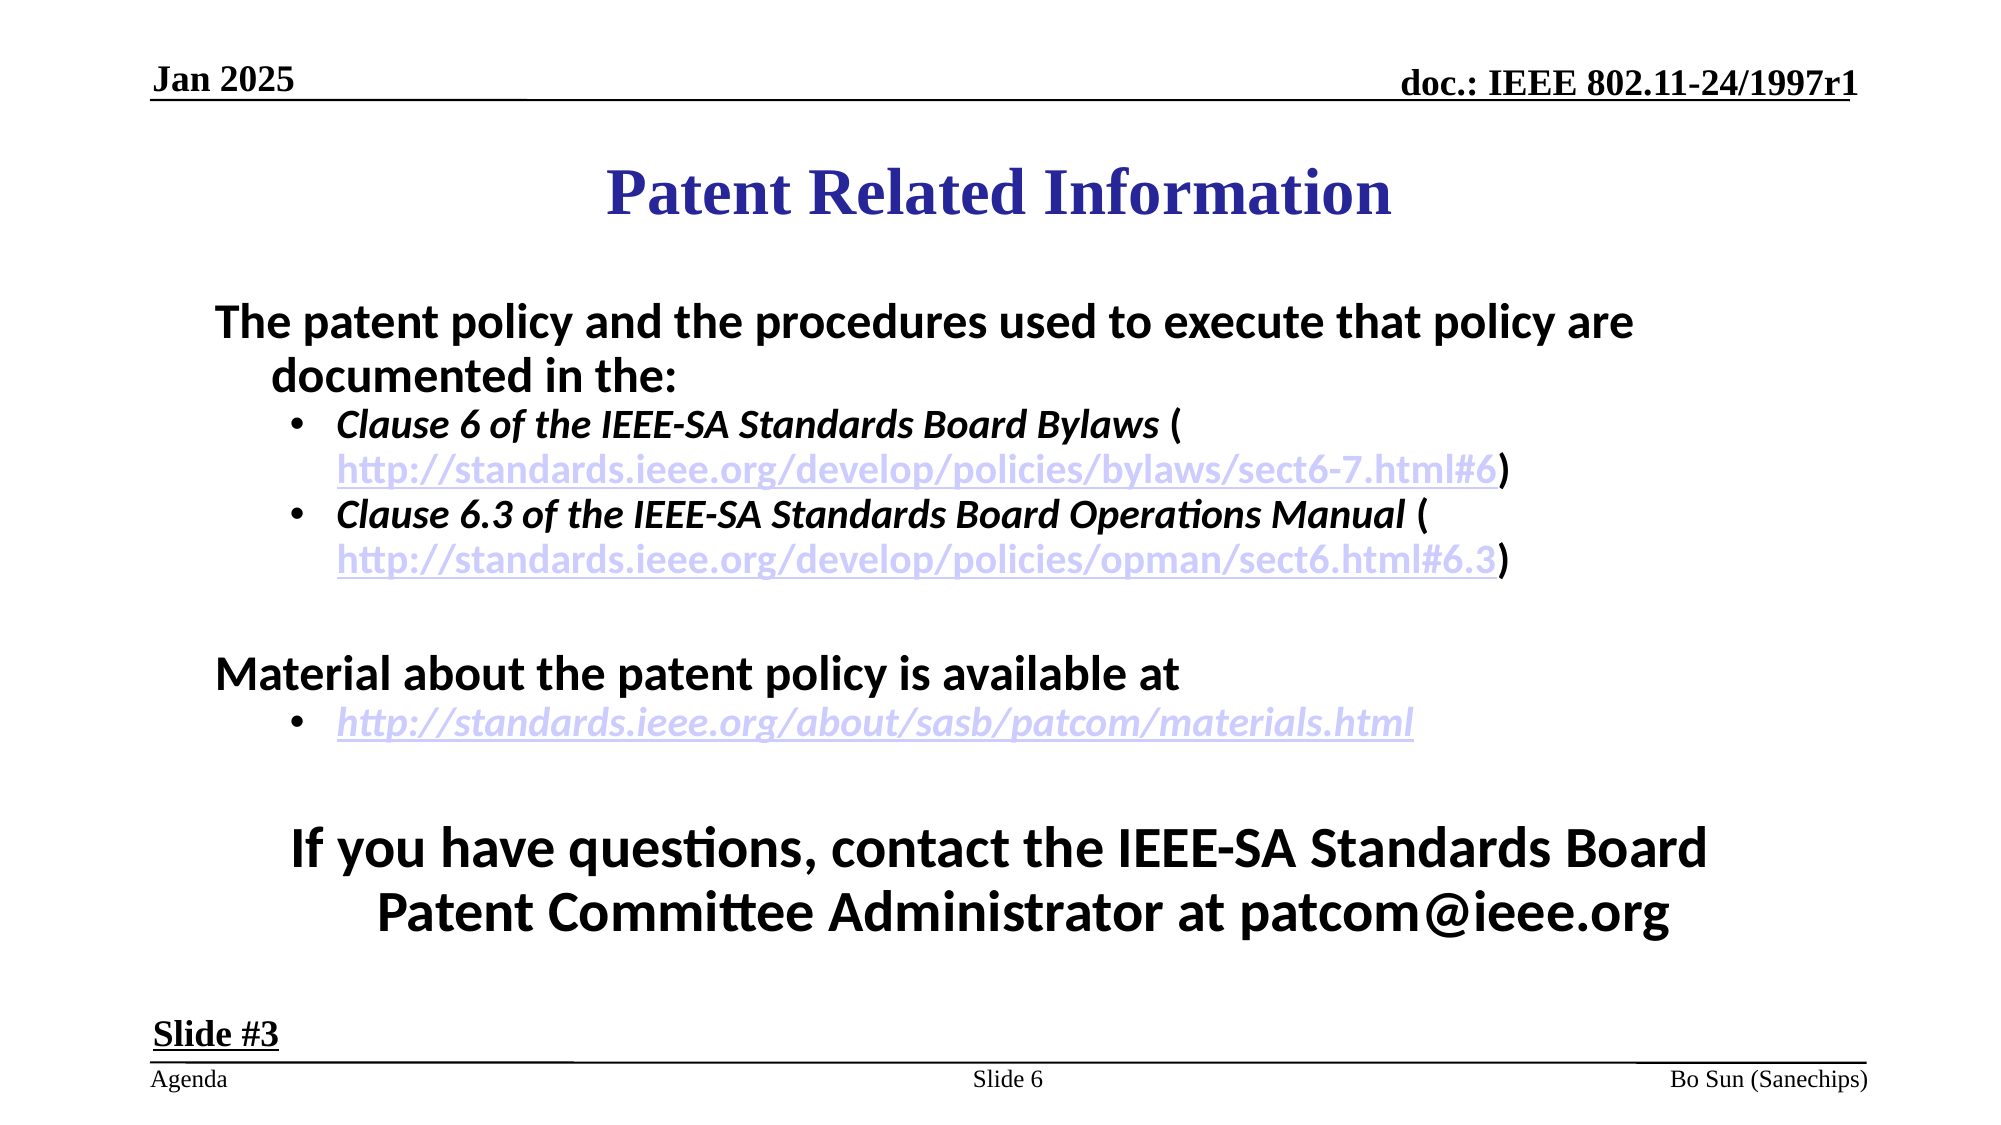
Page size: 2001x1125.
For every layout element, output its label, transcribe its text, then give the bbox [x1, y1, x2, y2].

text_box Slide #3 [138, 1002, 295, 1062]
text_box Patent Related Information [362, 100, 1638, 276]
footer Bo Sun (Sanechips) [1171, 1061, 1869, 1093]
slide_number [152, 54, 563, 100]
text_box The patent policy and the procedures used to execute that policy are documented in the: Clause 6 of the IEEE-SA Standards Board Bylaws (http://standards.ieee.org/develop/policies/bylaws/sect6-7.html#6) Clause 6.3 of the IEEE-SA Standards Board Operations Manual (http://standards.ieee.org/develop/policies/opman/sect6.html#6.3) Material about the patent policy is available at http://standards.ieee.org/about/sasb/patcom/materials.html If you have questions, contact the IEEE-SA Standards Board Patent Committee Administrator at patcom@ieee.org [200, 287, 1800, 988]
slide_number Slide 6 [949, 1061, 1067, 1123]
